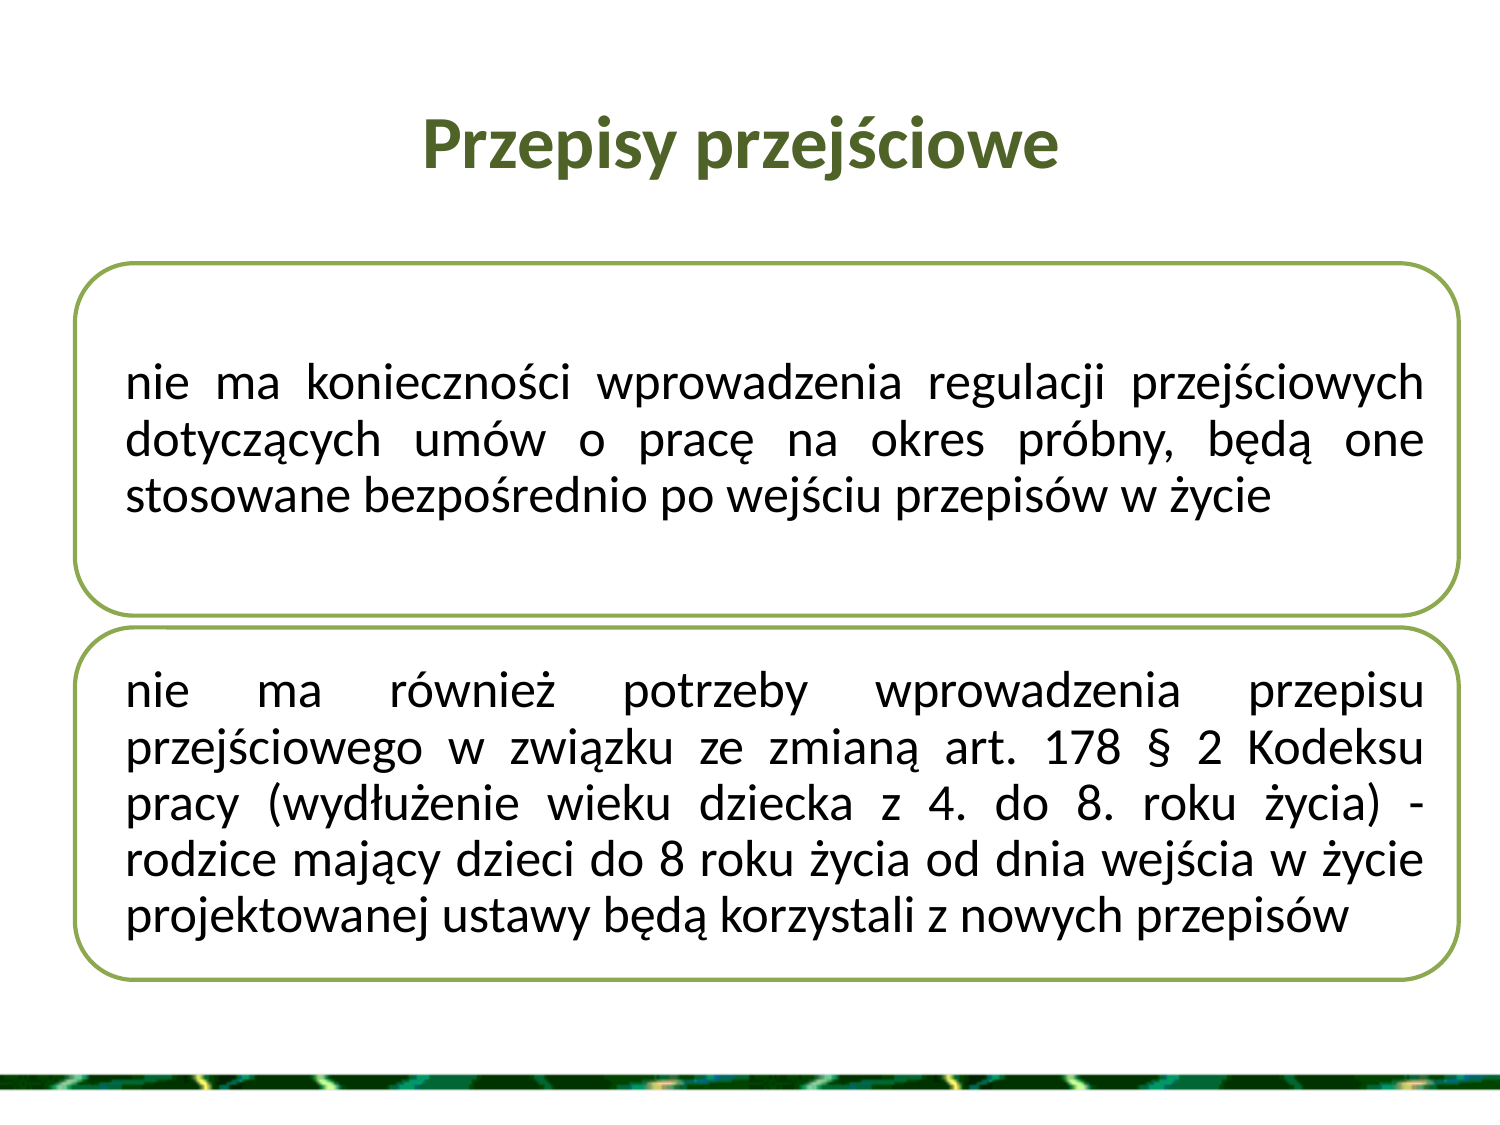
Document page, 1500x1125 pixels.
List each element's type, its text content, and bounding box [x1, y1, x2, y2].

title Przepisy przejściowe [75, 45, 1425, 206]
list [74, 207, 1459, 1036]
picture [0, 1070, 1500, 1096]
